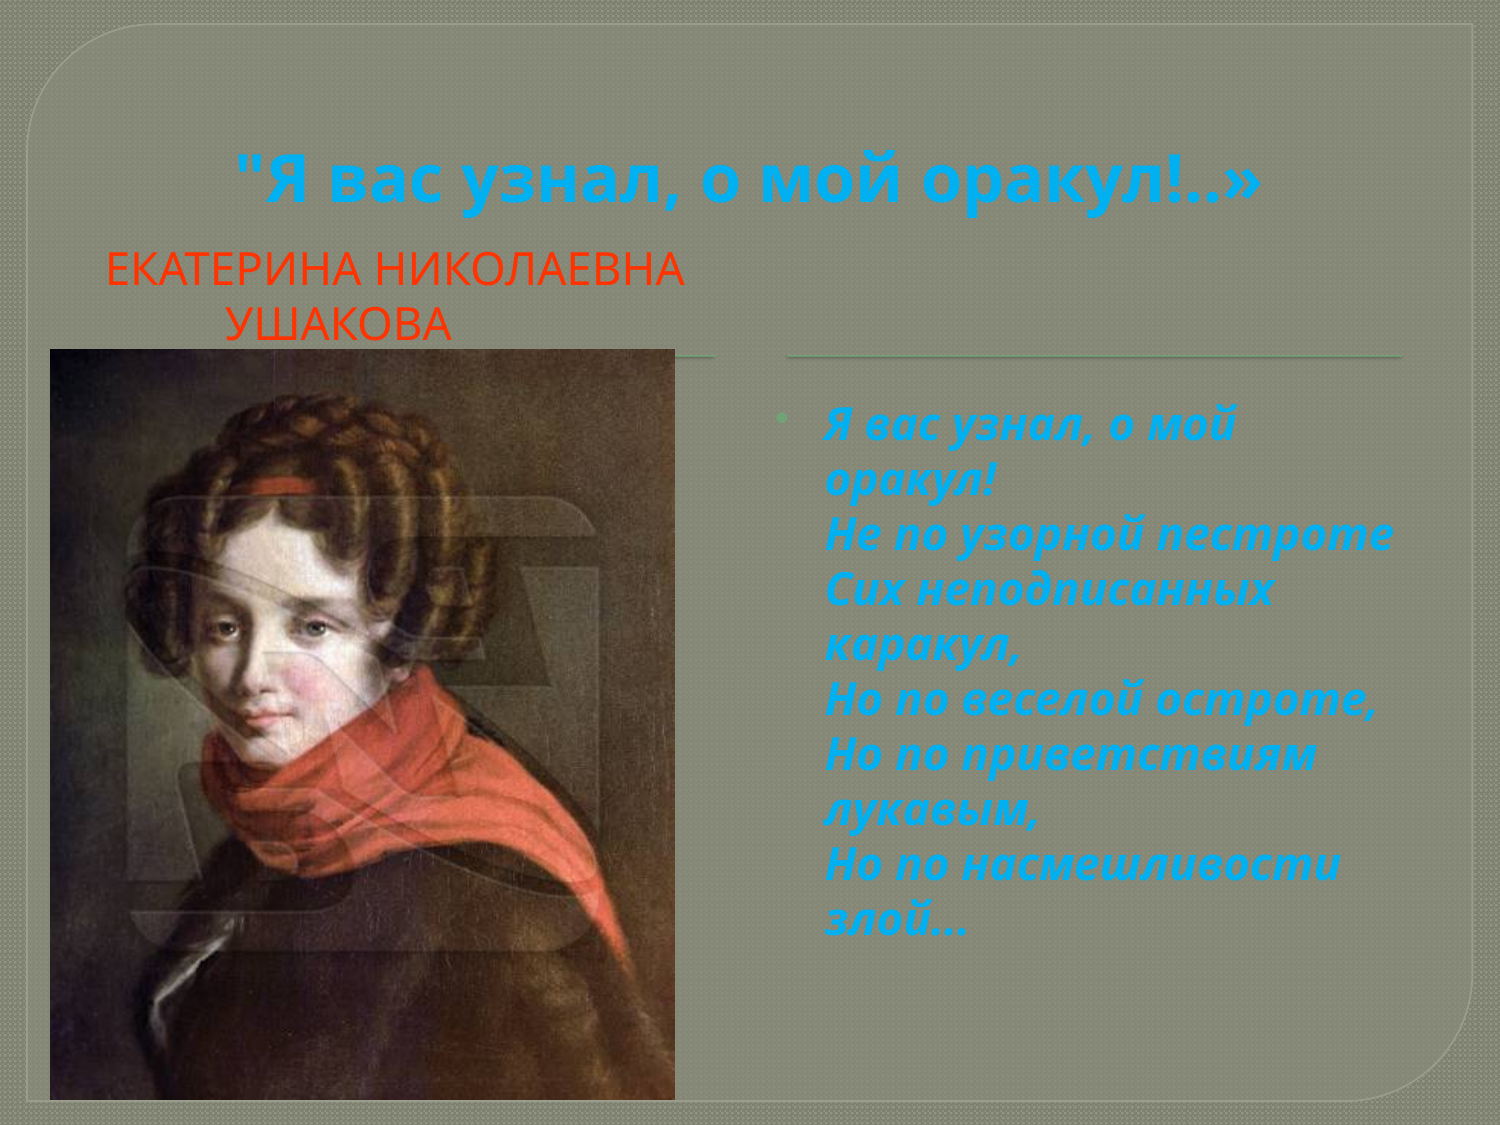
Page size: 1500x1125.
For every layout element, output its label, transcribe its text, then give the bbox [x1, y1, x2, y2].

title "Я вас узнал, о мой оракул!..» [75, 41, 1425, 229]
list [49, 349, 676, 1101]
list Екатерина Николаевна Ушакова [75, 251, 738, 357]
list Я вас узнал, о мой оракул! Не по узорной пестроте Сих неподписанных каракул, Но по веселой остроте, Но по приветствиям лукавым, Но по насмешливости злой... [761, 387, 1425, 1035]
